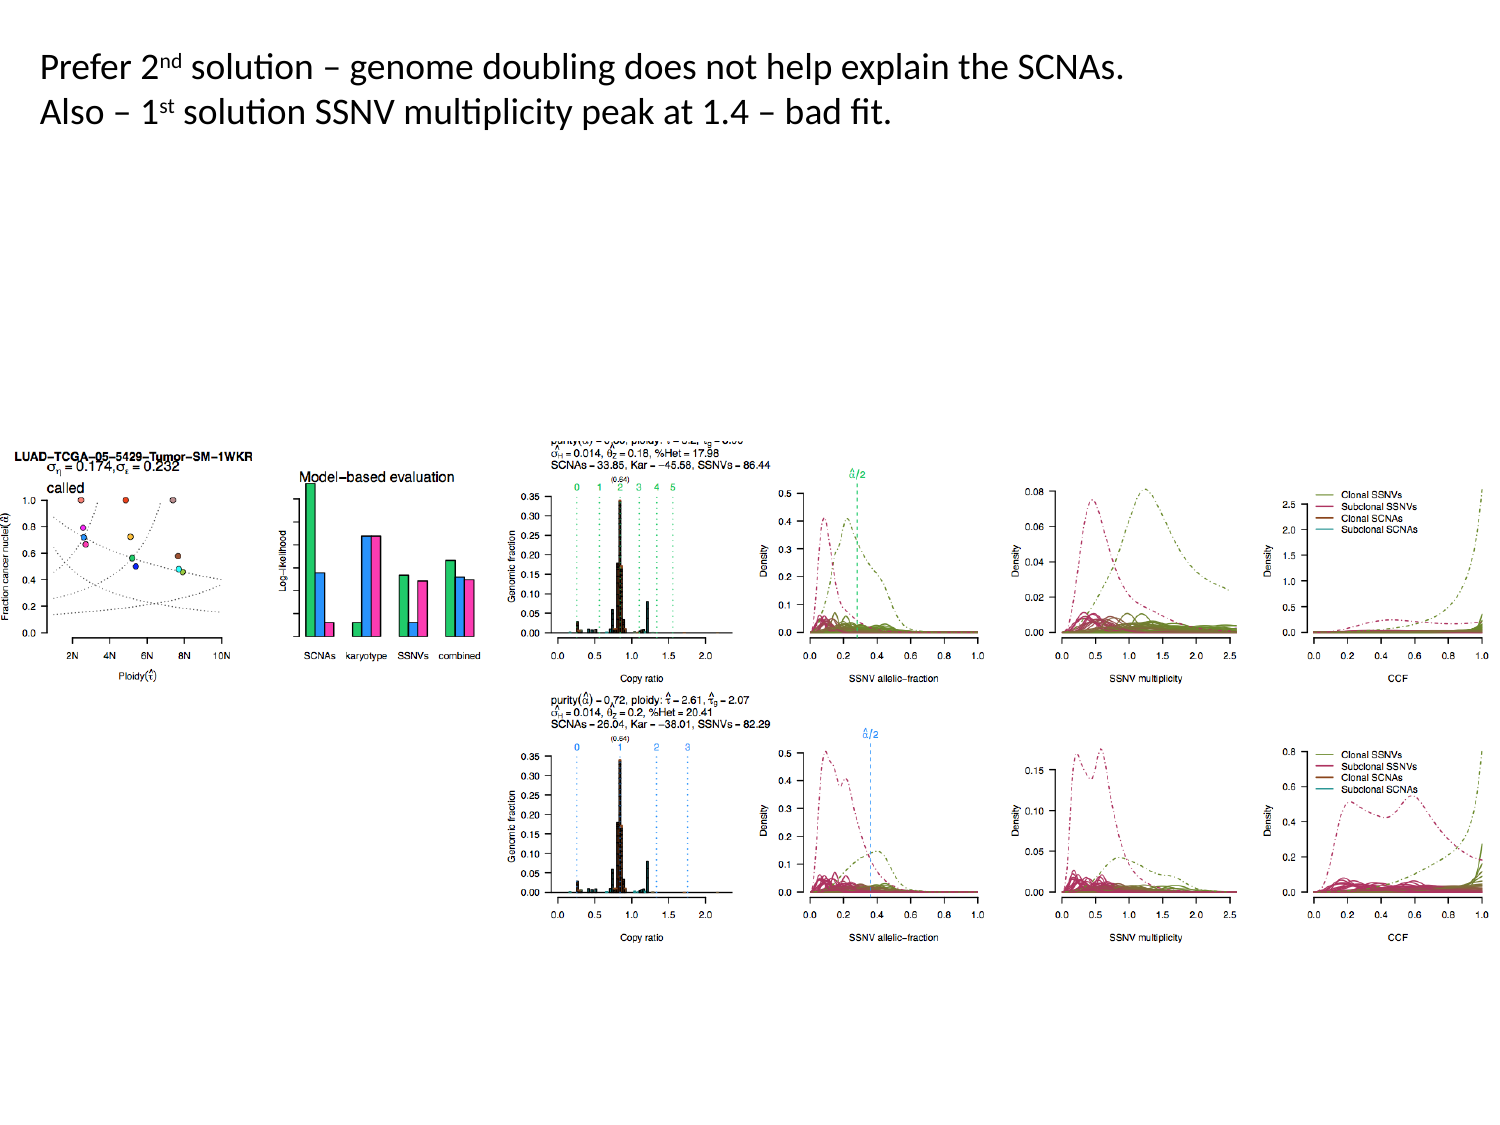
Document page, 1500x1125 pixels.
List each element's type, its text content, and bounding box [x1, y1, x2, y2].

text_box Prefer 2nd solution – genome doubling does not help explain the SCNAs. Also – 1st solution SSNV multiplicity peak at 1.4 – bad fit. [24, 34, 1435, 140]
picture [0, 441, 1500, 950]
